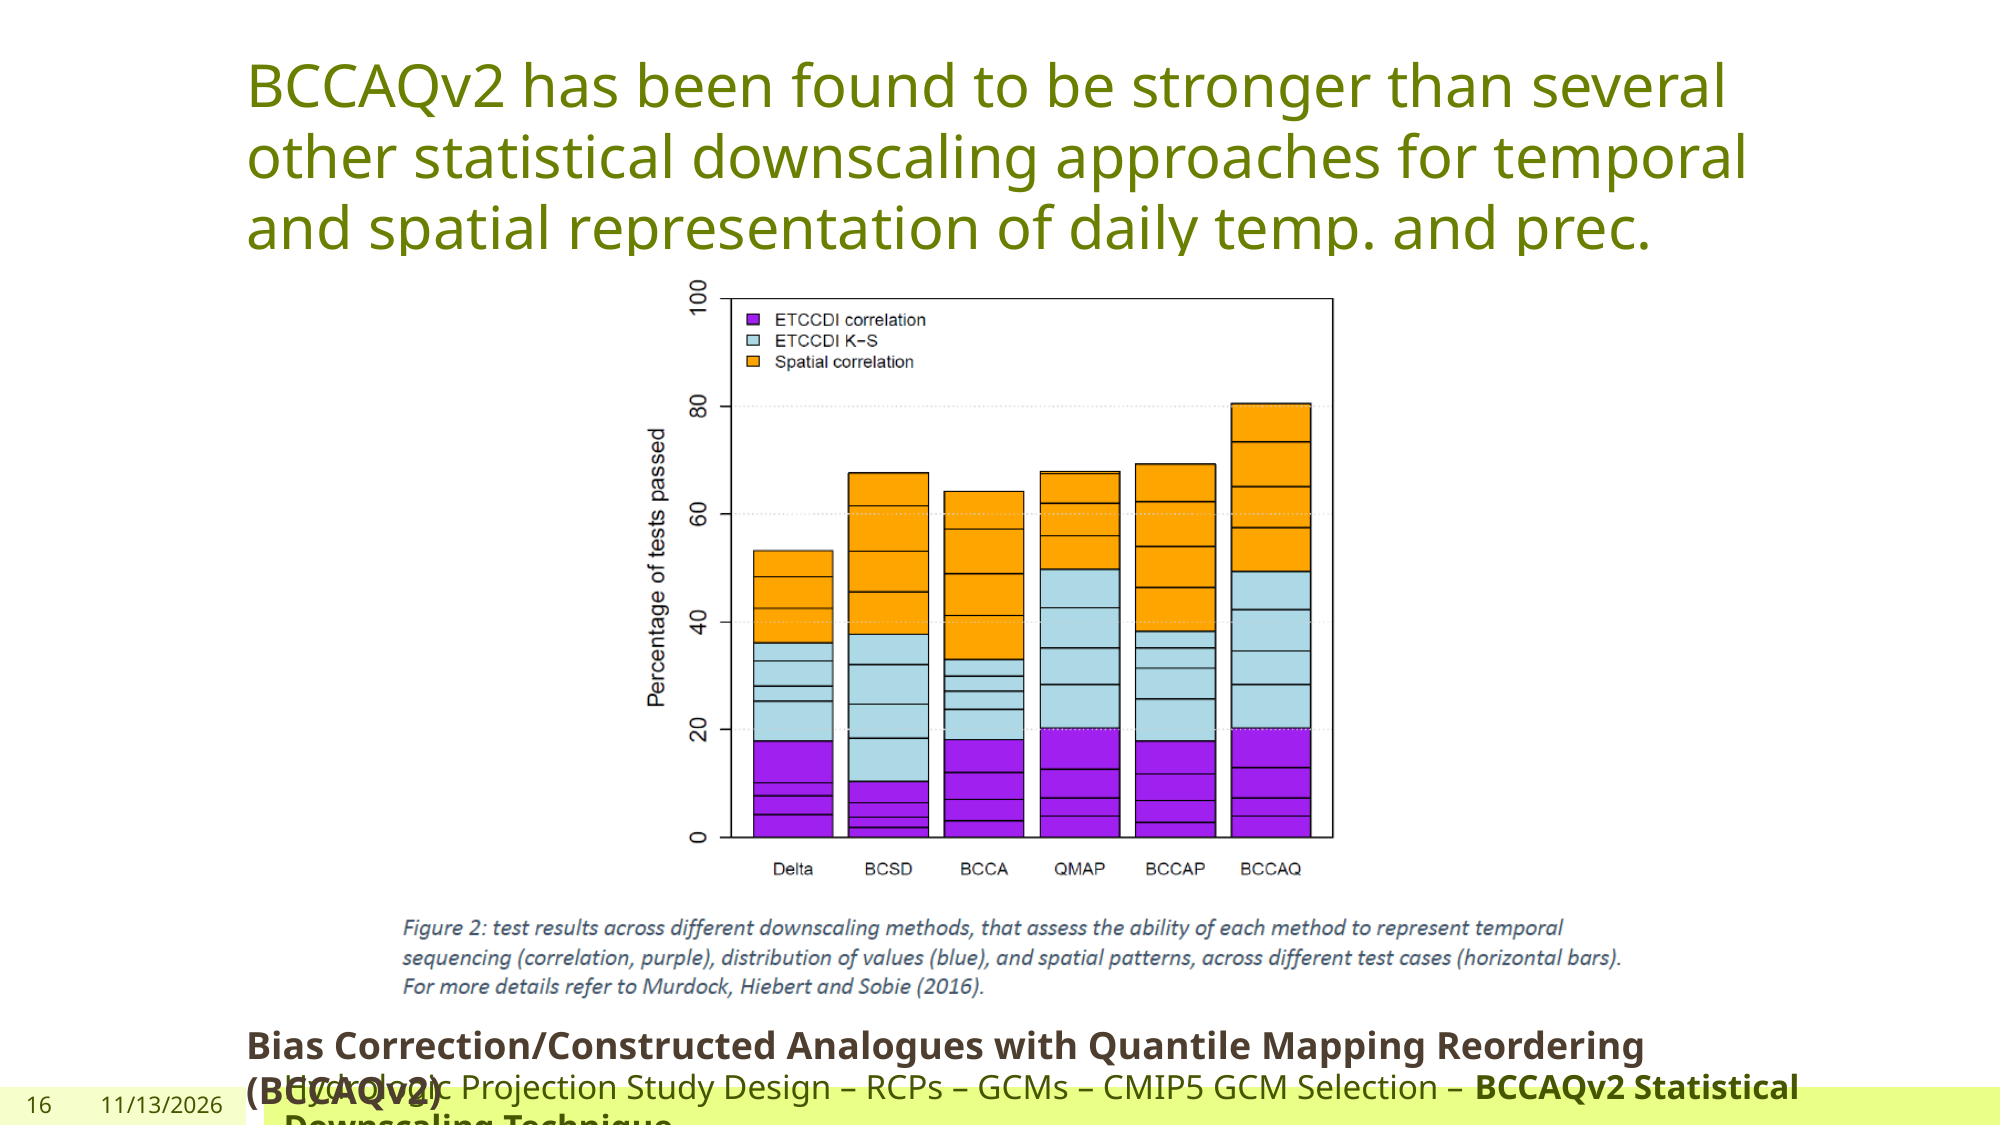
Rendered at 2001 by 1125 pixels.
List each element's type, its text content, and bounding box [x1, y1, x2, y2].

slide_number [74, 1087, 239, 1125]
footer Hydrologic Projection Study Design – RCPs – GCMs – CMIP5 GCM Selection – BCCAQv2 Statistical Downscaling Technique [268, 1087, 2000, 1125]
text_box Bias Correction/Constructed Analogues with Quantile Mapping Reordering (BCCAQv2) [231, 1014, 1699, 1120]
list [368, 256, 1632, 1015]
slide_number 16 [0, 1087, 68, 1125]
title BCCAQv2 has been found to be stronger than several other statistical downscaling approaches for temporal and spatial representation of daily temp. and prec. [231, 33, 1769, 270]
